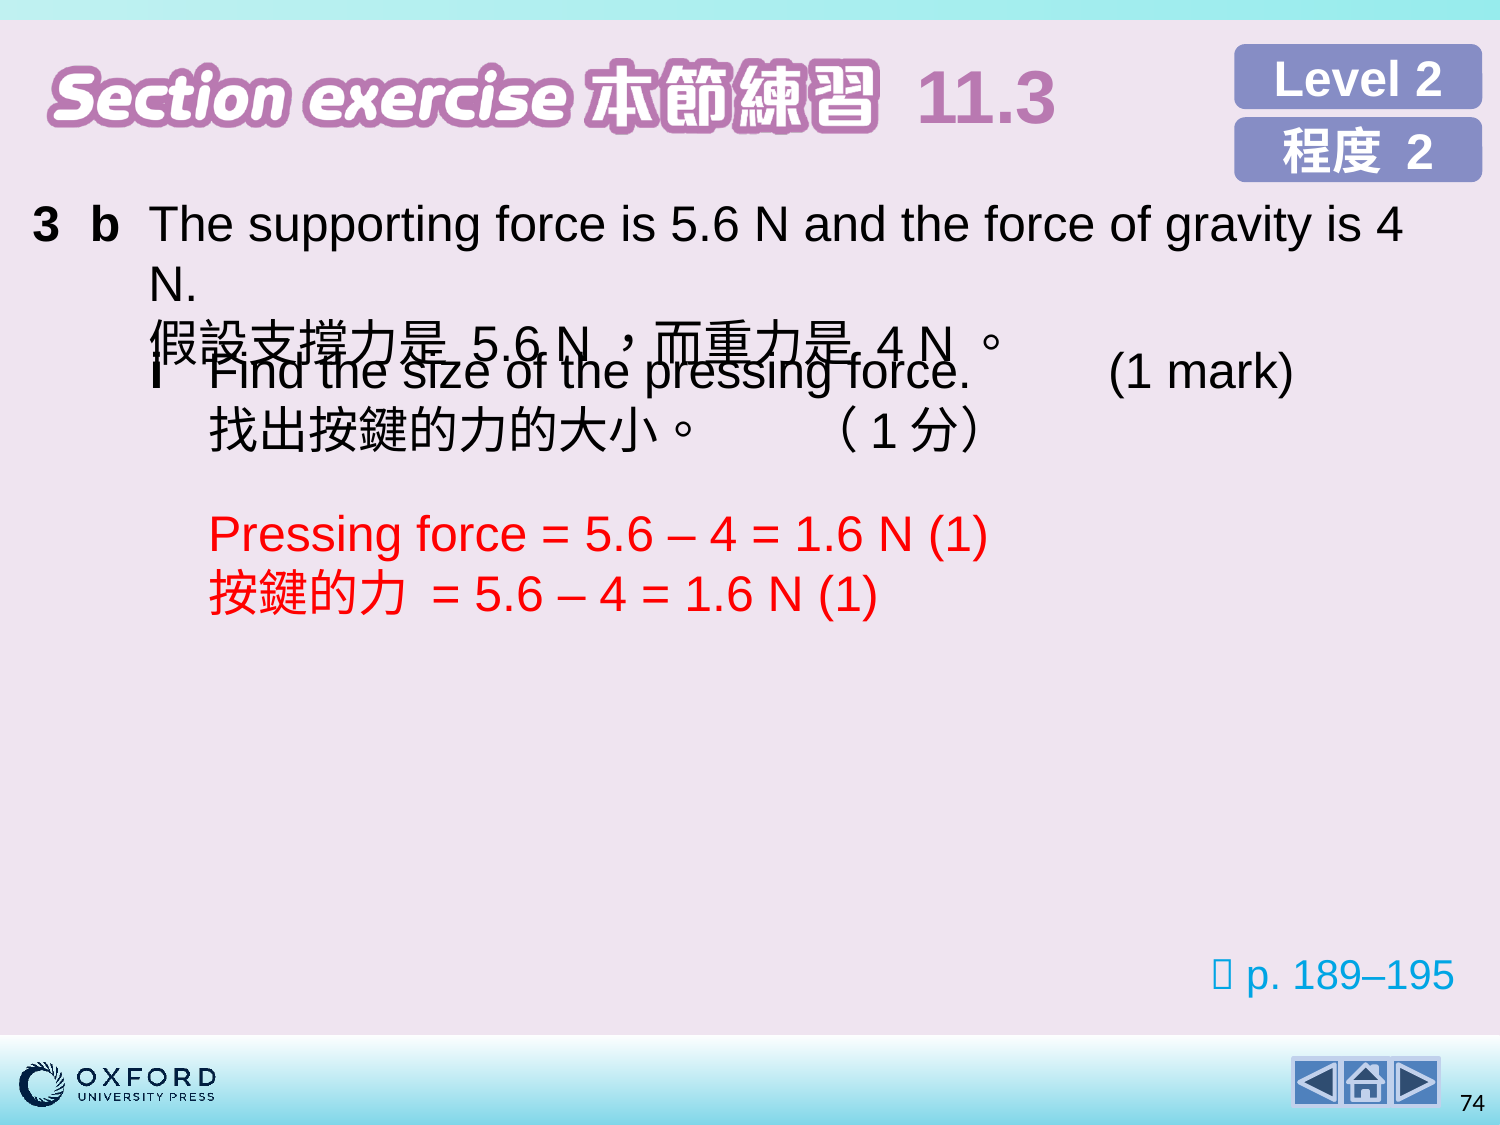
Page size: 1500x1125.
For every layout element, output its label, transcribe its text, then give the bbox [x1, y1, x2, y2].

text_box Pressing force = 5.6 – 4 = 1.6 N (1) 按鍵的力 = 5.6 – 4 = 1.6 N (1) [193, 494, 1447, 630]
picture [17, 34, 881, 150]
text_box i Find the size of the pressing force. (1 mark) 找出按鍵的力的大小。 （1分） [134, 330, 1447, 466]
text_box 11.3 [901, 40, 1128, 146]
picture [0, 1043, 234, 1125]
text_box Level 2 [1232, 42, 1485, 112]
text_box  p. 189–195 [1175, 940, 1470, 1006]
text_box 程度 2 [1232, 115, 1485, 185]
text_box b The supporting force is 5.6 N and the force of gravity is 4 N. 假設支撐力是 5.6 N，而重力是 4 N。 [75, 184, 1483, 380]
text_box 3 [17, 184, 75, 260]
